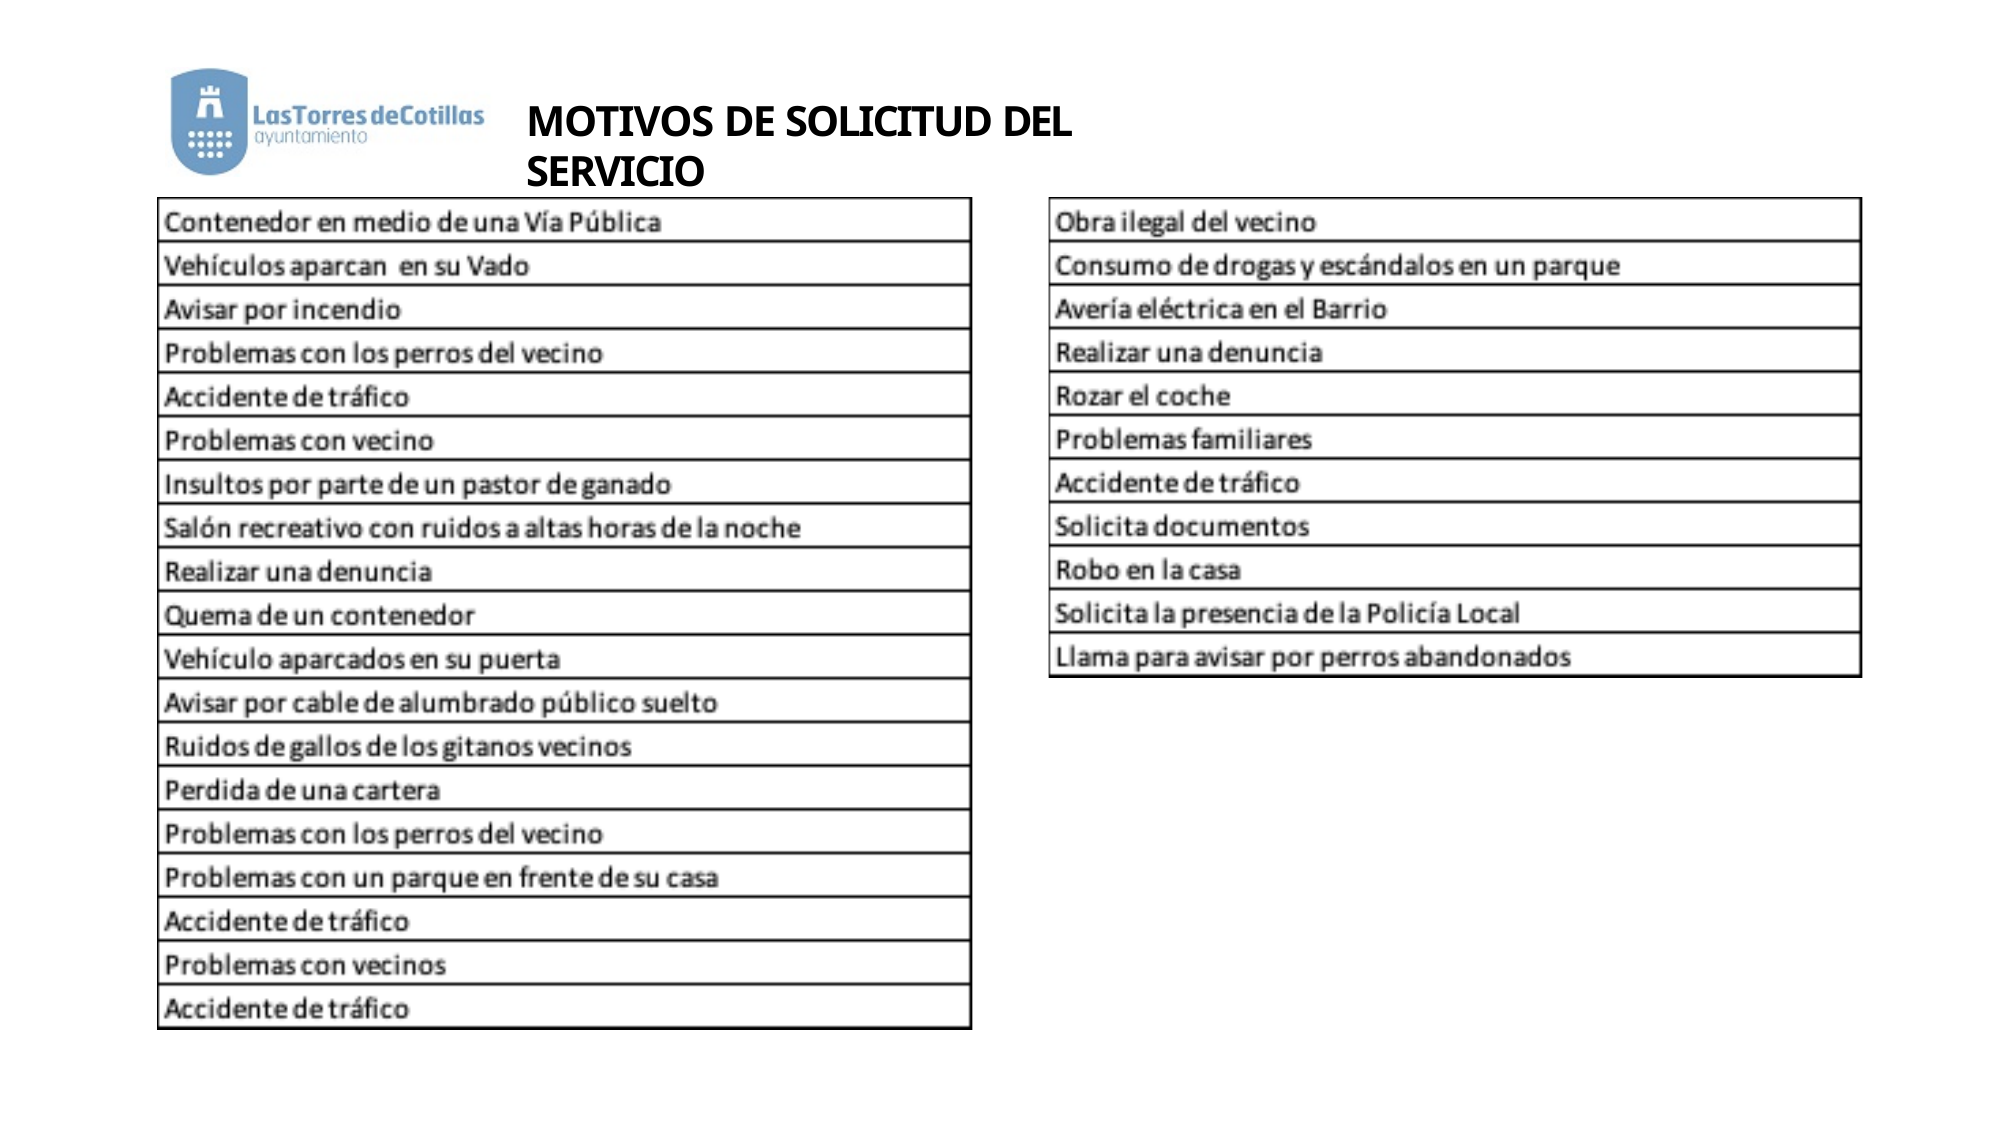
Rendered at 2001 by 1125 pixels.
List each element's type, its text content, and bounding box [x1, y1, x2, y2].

picture [165, 67, 500, 178]
text_box [1048, 197, 1863, 678]
text_box [157, 197, 973, 1030]
text_box MOTIVOS DE SOLICITUD DEL SERVICIO [523, 92, 1198, 283]
